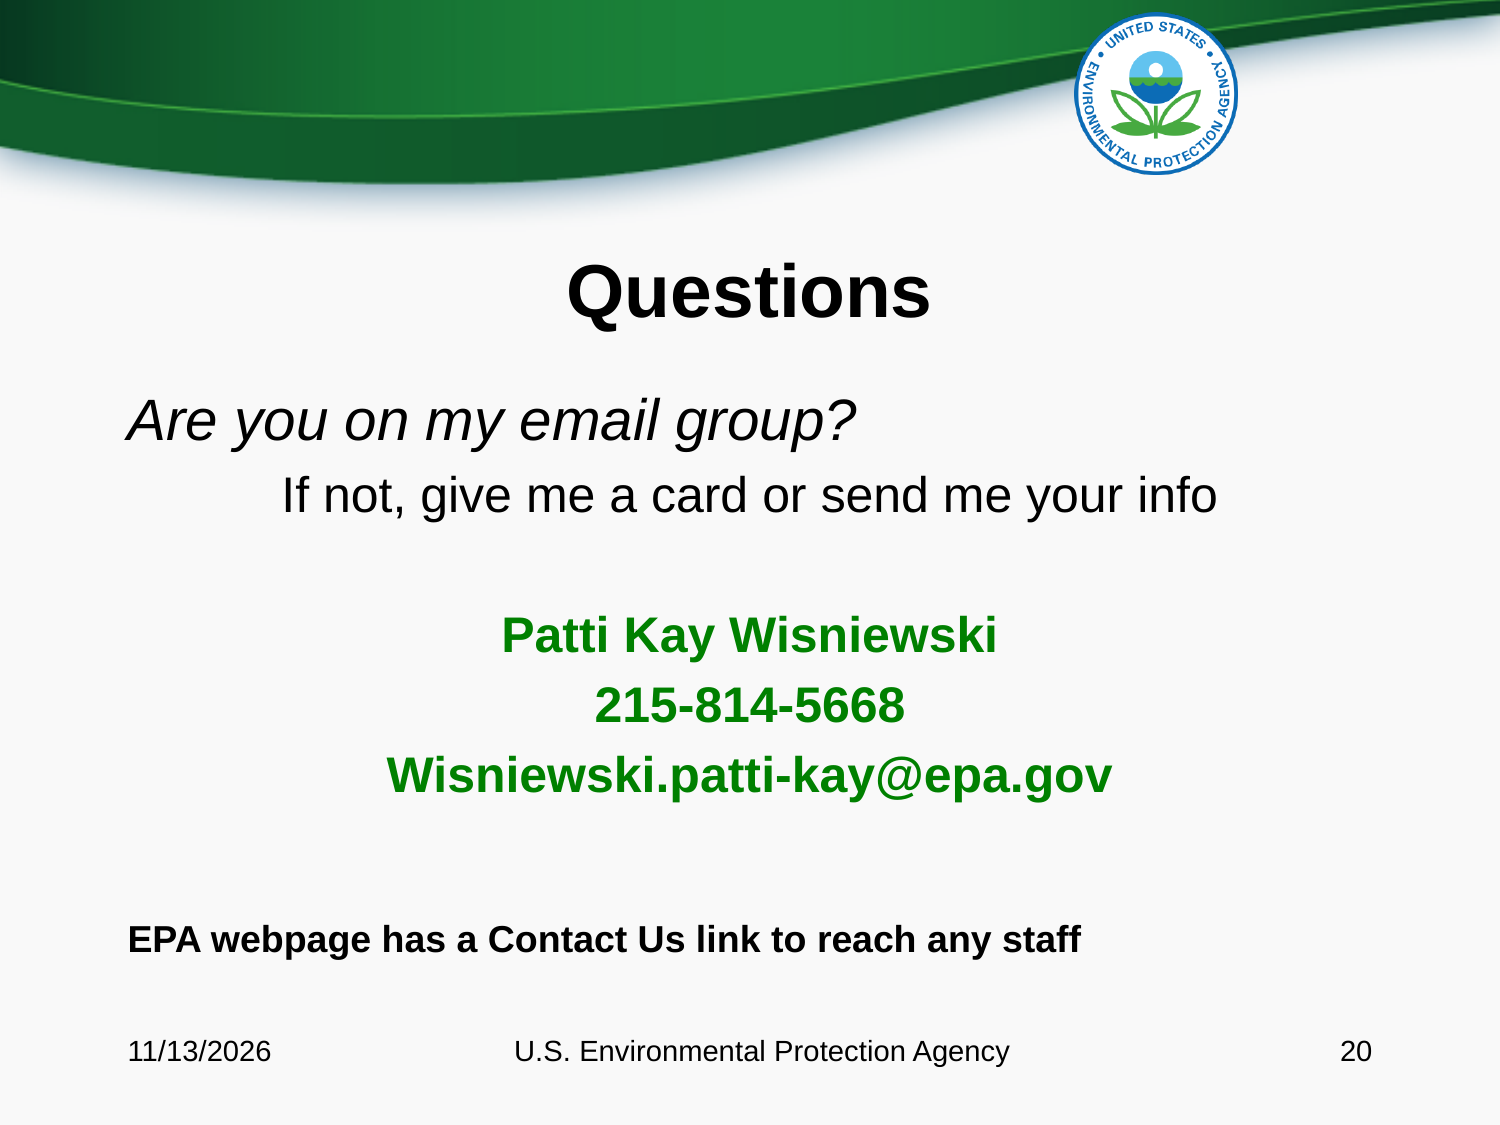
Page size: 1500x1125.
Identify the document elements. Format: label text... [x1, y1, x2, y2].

picture [0, 0, 1500, 1125]
title Questions [124, 224, 1376, 351]
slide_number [112, 1024, 312, 1101]
footer U.S. Environmental Protection Agency [312, 1024, 1074, 1101]
list Are you on my email group? If not, give me a card or send me your info Patti Kay Wisniewski 215-814-5668 Wisniewski.patti-kay@epa.gov EPA webpage has a Contact Us link to reach any staff [112, 374, 1388, 1001]
slide_number 20 [1074, 1024, 1388, 1101]
